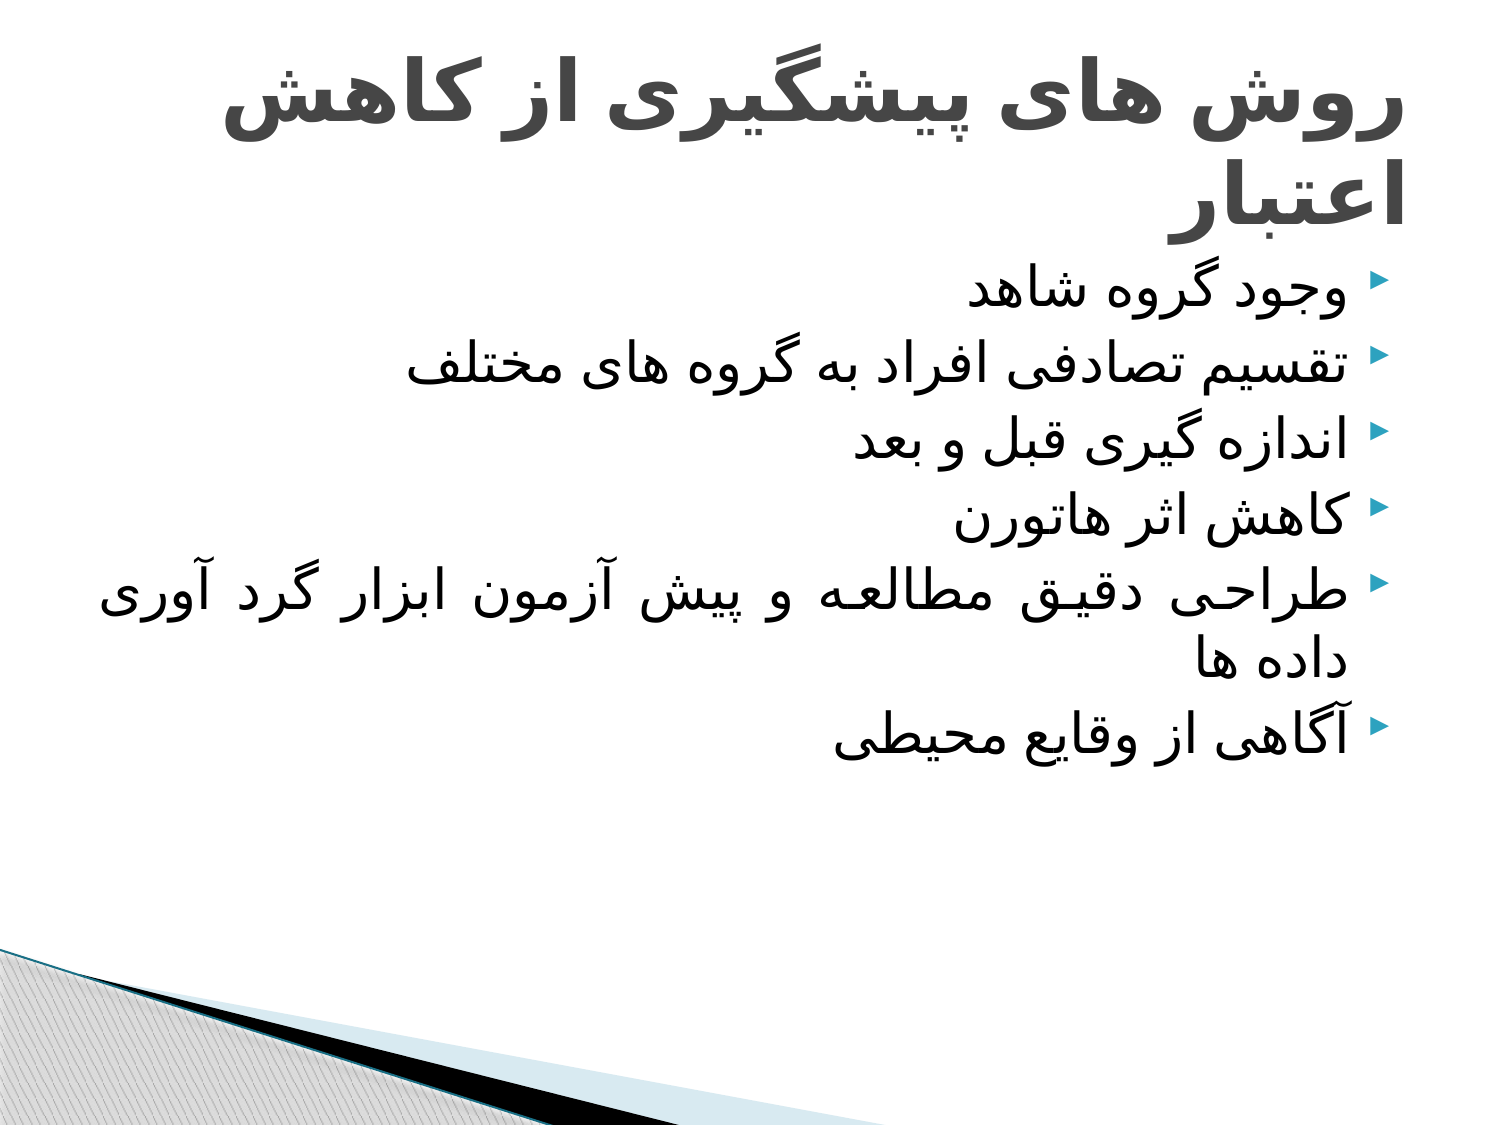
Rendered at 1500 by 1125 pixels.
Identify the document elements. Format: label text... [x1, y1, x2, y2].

list وجود گروه شاهد تقسیم تصادفی افراد به گروه های مختلف اندازه گیری قبل و بعد کاهش اثر هاتورن طراحی دقیق مطالعه و پیش آزمون ابزار گرد آوری داده ها آگاهی از وقایع محیطی [75, 243, 1425, 986]
title روش های پیشگیری از کاهش اعتبار [75, 45, 1425, 233]
